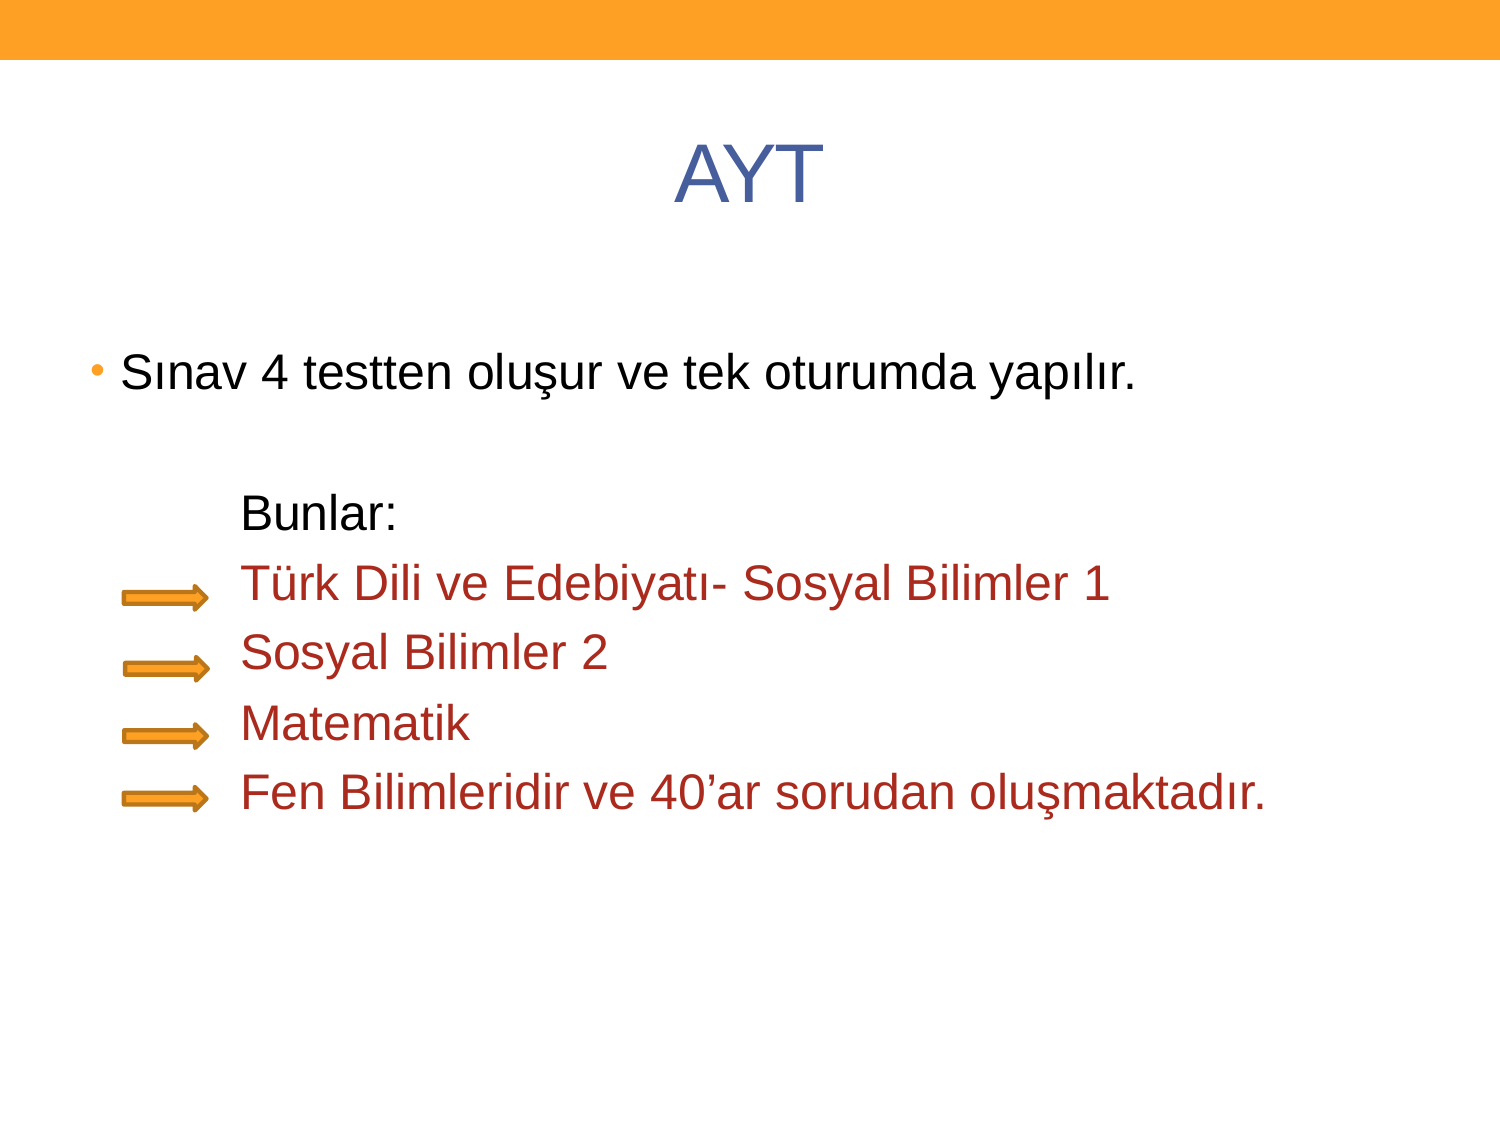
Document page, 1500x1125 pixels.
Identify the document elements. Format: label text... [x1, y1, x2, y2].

list Sınav 4 testten oluşur ve tek oturumda yapılır. Bunlar: Türk Dili ve Edebiyatı- Sosyal Bilimler 1 Sosyal Bilimler 2 Matematik Fen Bilimleridir ve 40’ar sorudan oluşmaktadır. [75, 262, 1425, 1063]
title AYT [75, 87, 1425, 250]
text_box [121, 584, 209, 612]
text_box [121, 784, 209, 813]
text_box [122, 722, 210, 750]
text_box [122, 654, 210, 683]
